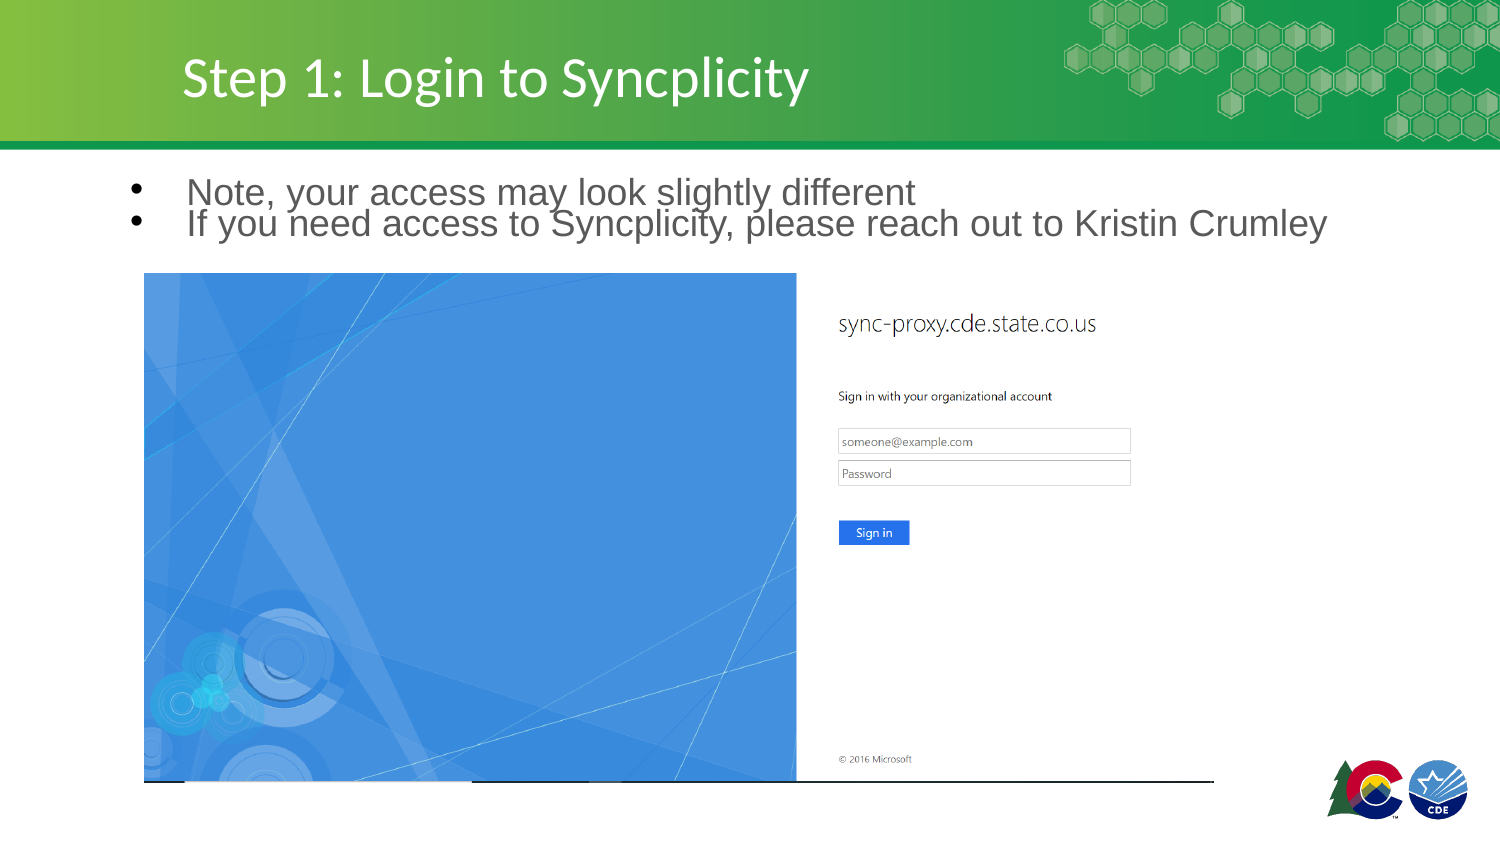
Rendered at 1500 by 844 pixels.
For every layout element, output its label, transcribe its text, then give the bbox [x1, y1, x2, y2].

list Note, your access may look slightly different If you need access to Syncplicity, please reach out to Kristin Crumley [111, 180, 1406, 274]
picture [0, 0, 1500, 150]
picture [144, 272, 1215, 783]
title Step 1: Login to Syncplicity [182, 47, 1324, 141]
picture [1326, 759, 1468, 820]
